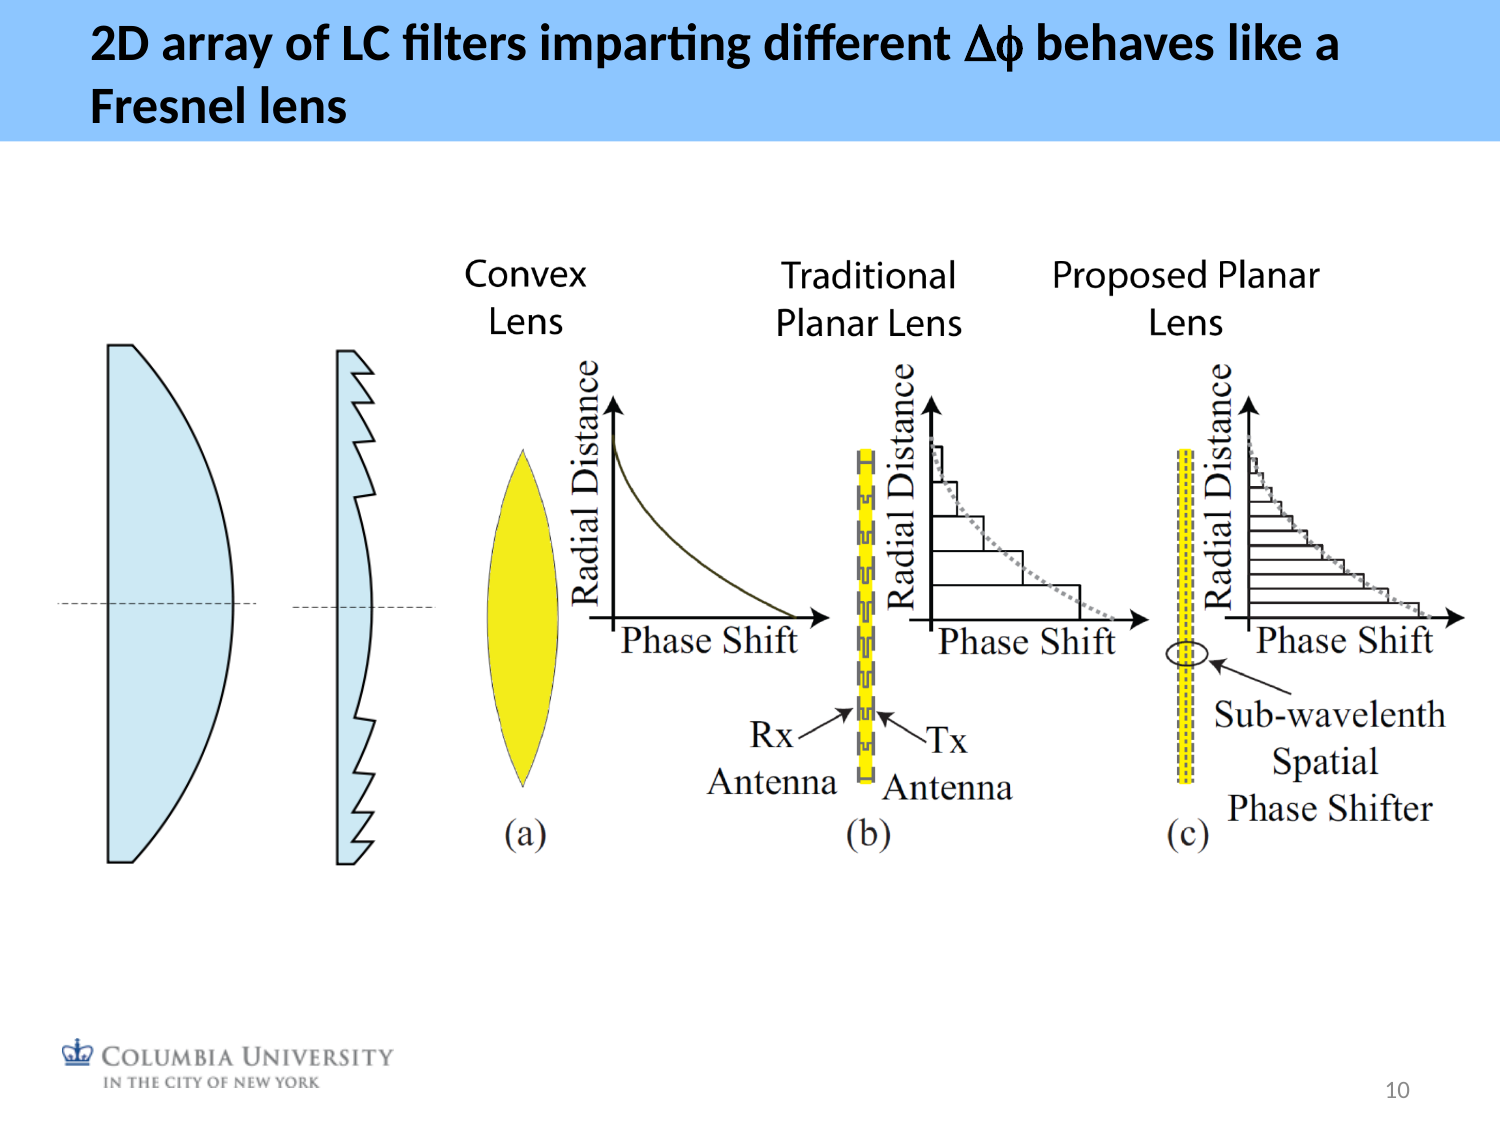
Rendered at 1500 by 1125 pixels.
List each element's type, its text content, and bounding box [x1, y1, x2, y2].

picture [437, 253, 1481, 872]
picture [62, 1038, 394, 1088]
slide_number 10 [1074, 1074, 1425, 1103]
title 2D array of LC filters imparting different Df behaves like a Fresnel lens [75, 0, 1425, 142]
picture [265, 320, 436, 879]
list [57, 326, 260, 879]
